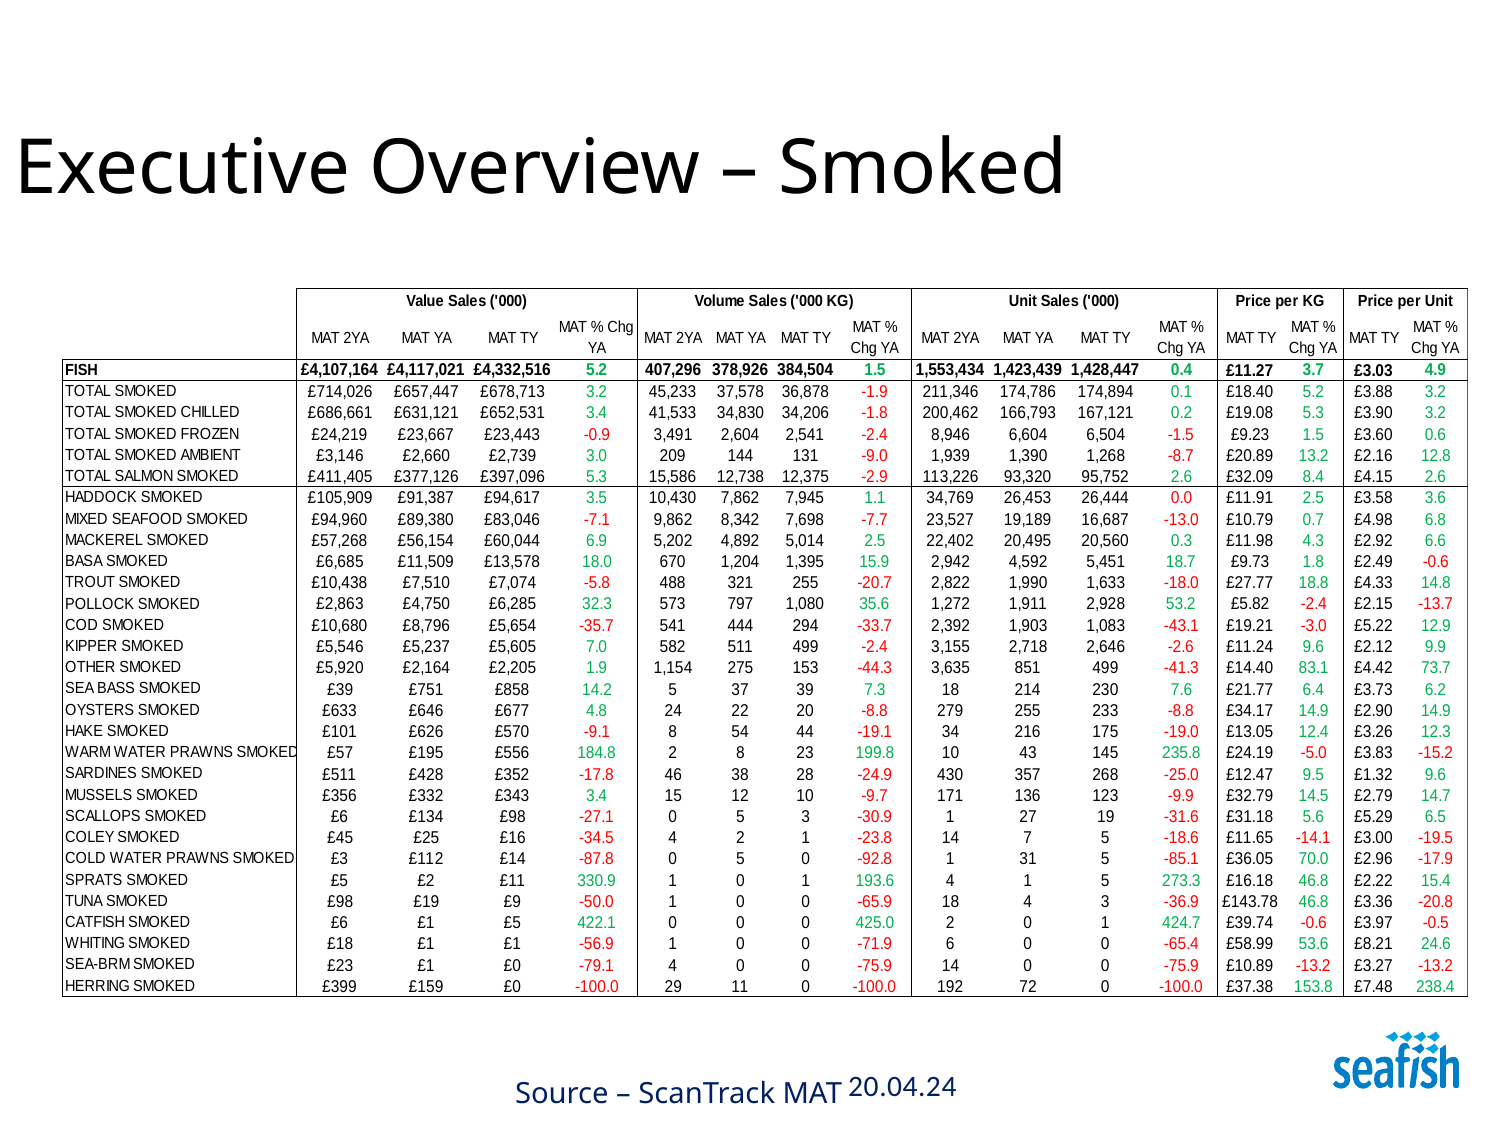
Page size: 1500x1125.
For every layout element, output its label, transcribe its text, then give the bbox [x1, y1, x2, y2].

text_box Source – ScanTrack MAT [0, 1067, 857, 1117]
title Executive Overview – Smoked [0, 120, 1418, 219]
picture [841, 1072, 1003, 1114]
picture [62, 287, 1469, 998]
